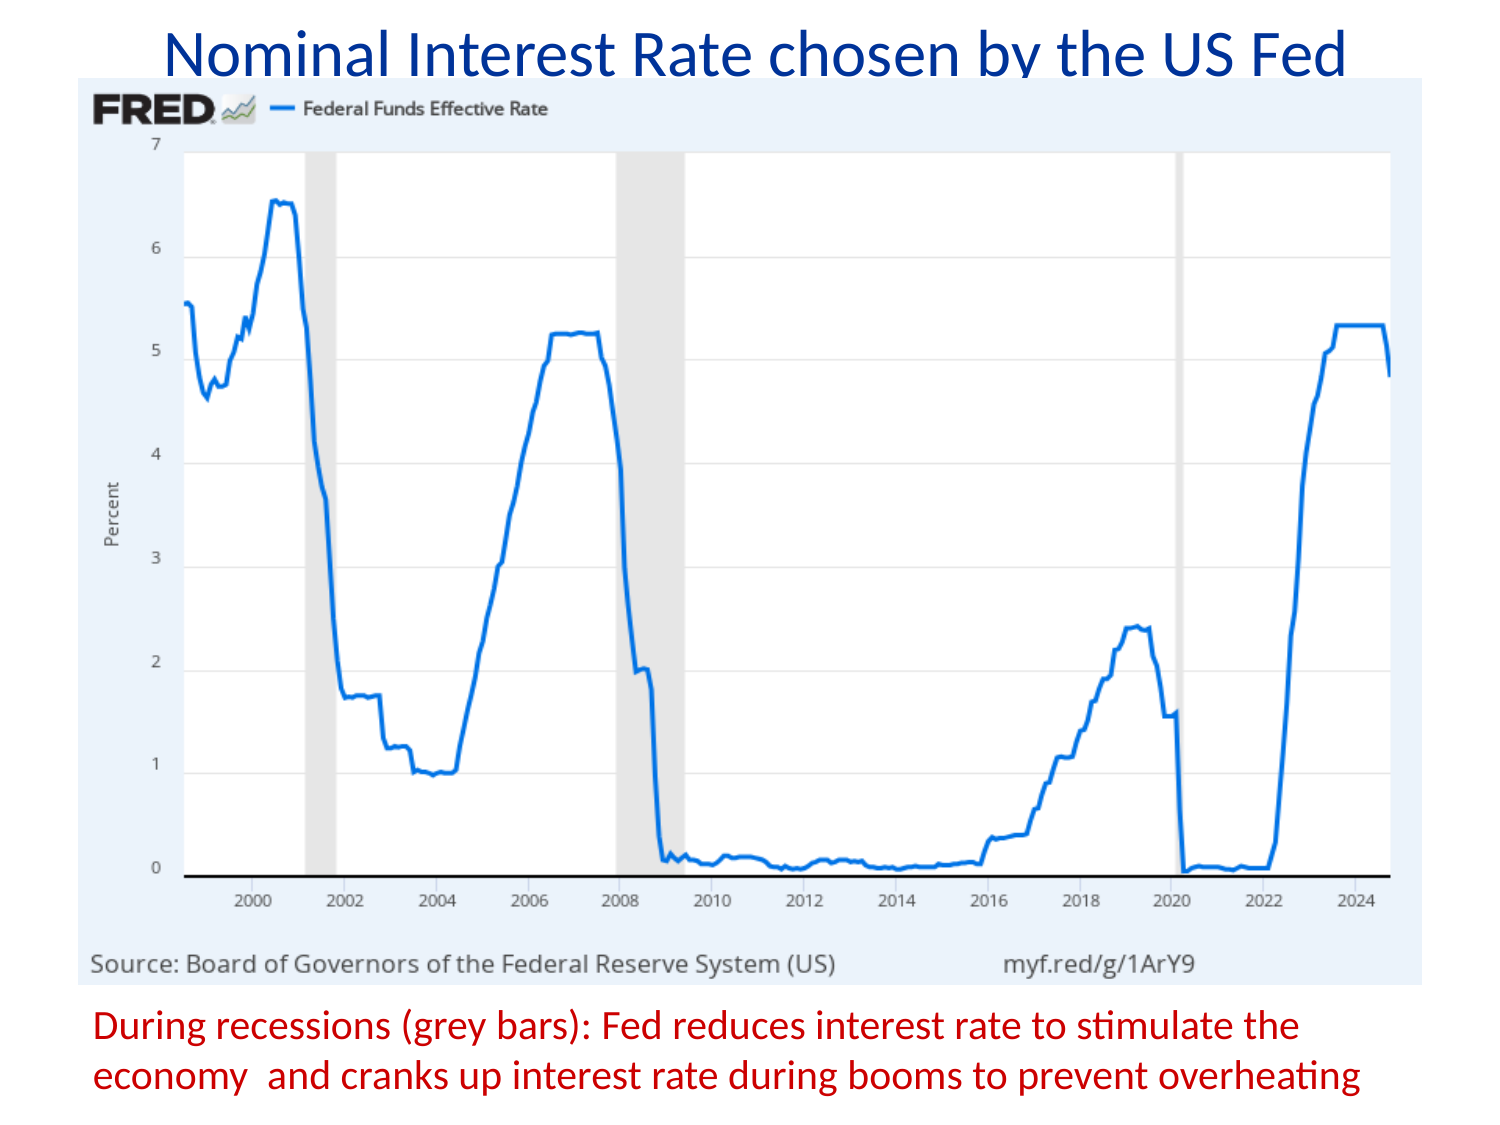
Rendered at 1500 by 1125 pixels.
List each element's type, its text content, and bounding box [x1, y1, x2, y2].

text_box Nominal Interest Rate chosen by the US Fed [111, 2, 1402, 77]
text_box During recessions (grey bars): Fed reduces interest rate to stimulate the economy and cranks up interest rate during booms to prevent overheating [78, 993, 1402, 1105]
picture [77, 78, 1423, 986]
